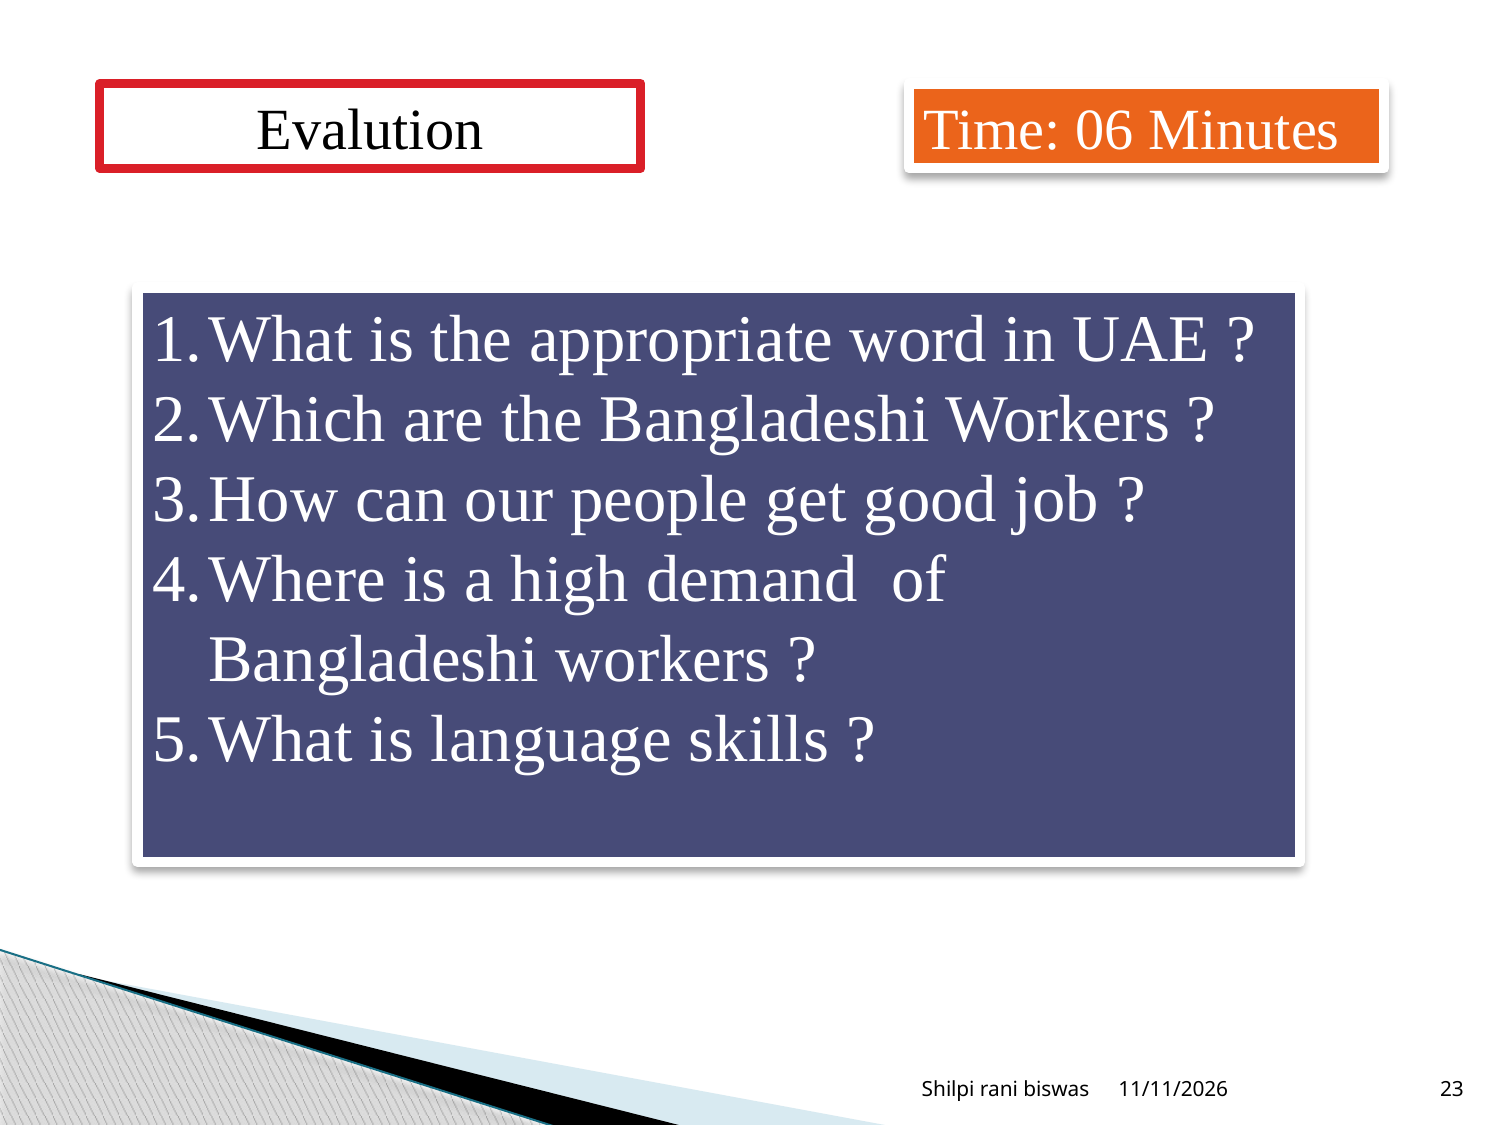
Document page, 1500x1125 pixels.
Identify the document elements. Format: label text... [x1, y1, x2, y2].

text_box What is the appropriate word in UAE ? Which are the Bangladeshi Workers ? How can our people get good job ? Where is a high demand of Bangladeshi workers ? What is language skills ? [132, 282, 1305, 867]
text_box Evalution [95, 79, 645, 173]
slide_number 23 [1418, 1051, 1479, 1112]
footer Shilpi rani biswas [718, 1051, 1105, 1112]
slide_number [1105, 1051, 1418, 1112]
text_box Time: 06 Minutes [904, 78, 1389, 173]
